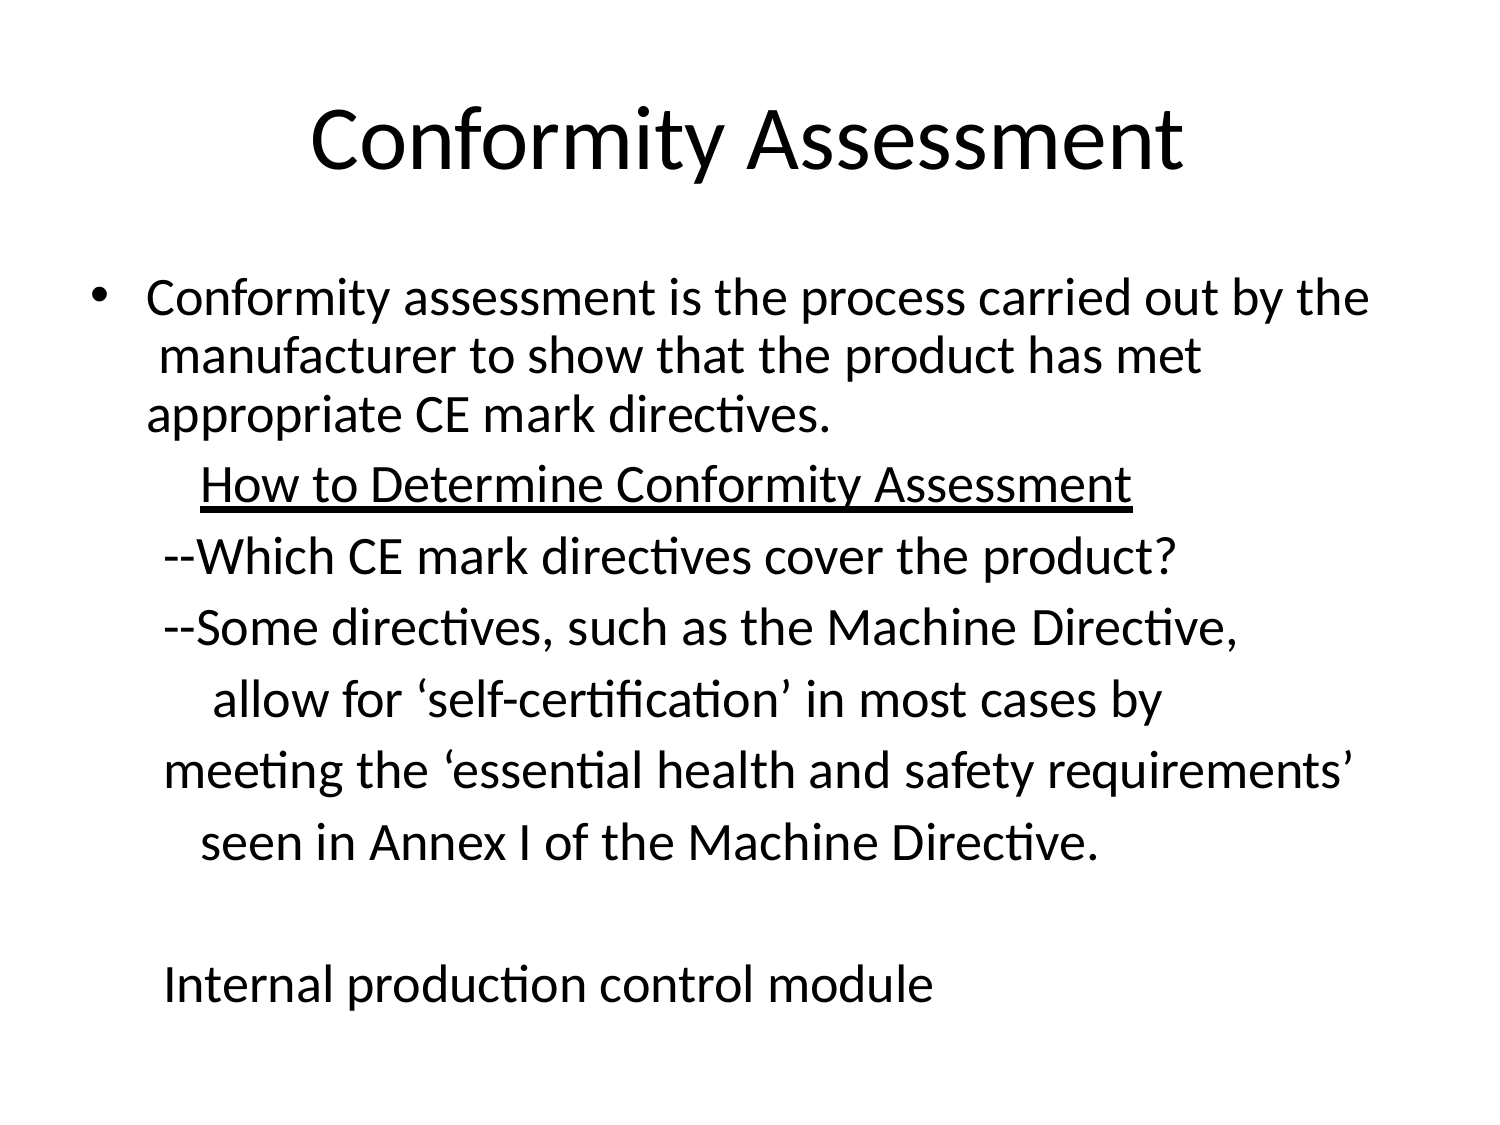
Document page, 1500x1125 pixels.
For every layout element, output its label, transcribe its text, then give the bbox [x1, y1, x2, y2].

title Conformity Assessment [308, 77, 1192, 266]
text_box Conformity assessment is the process carried out by the manufacturer to show that the product has met appropriate CE mark directives. How to Determine Conformity Assessment --Which CE mark directives cover the product? --Some directives, such as the Machine Directive, allow for ‘self-certification’ in most cases by meeting the ‘essential health and safety requirements’ seen in Annex I of the Machine Directive. Internal production control module [87, 267, 1400, 1014]
